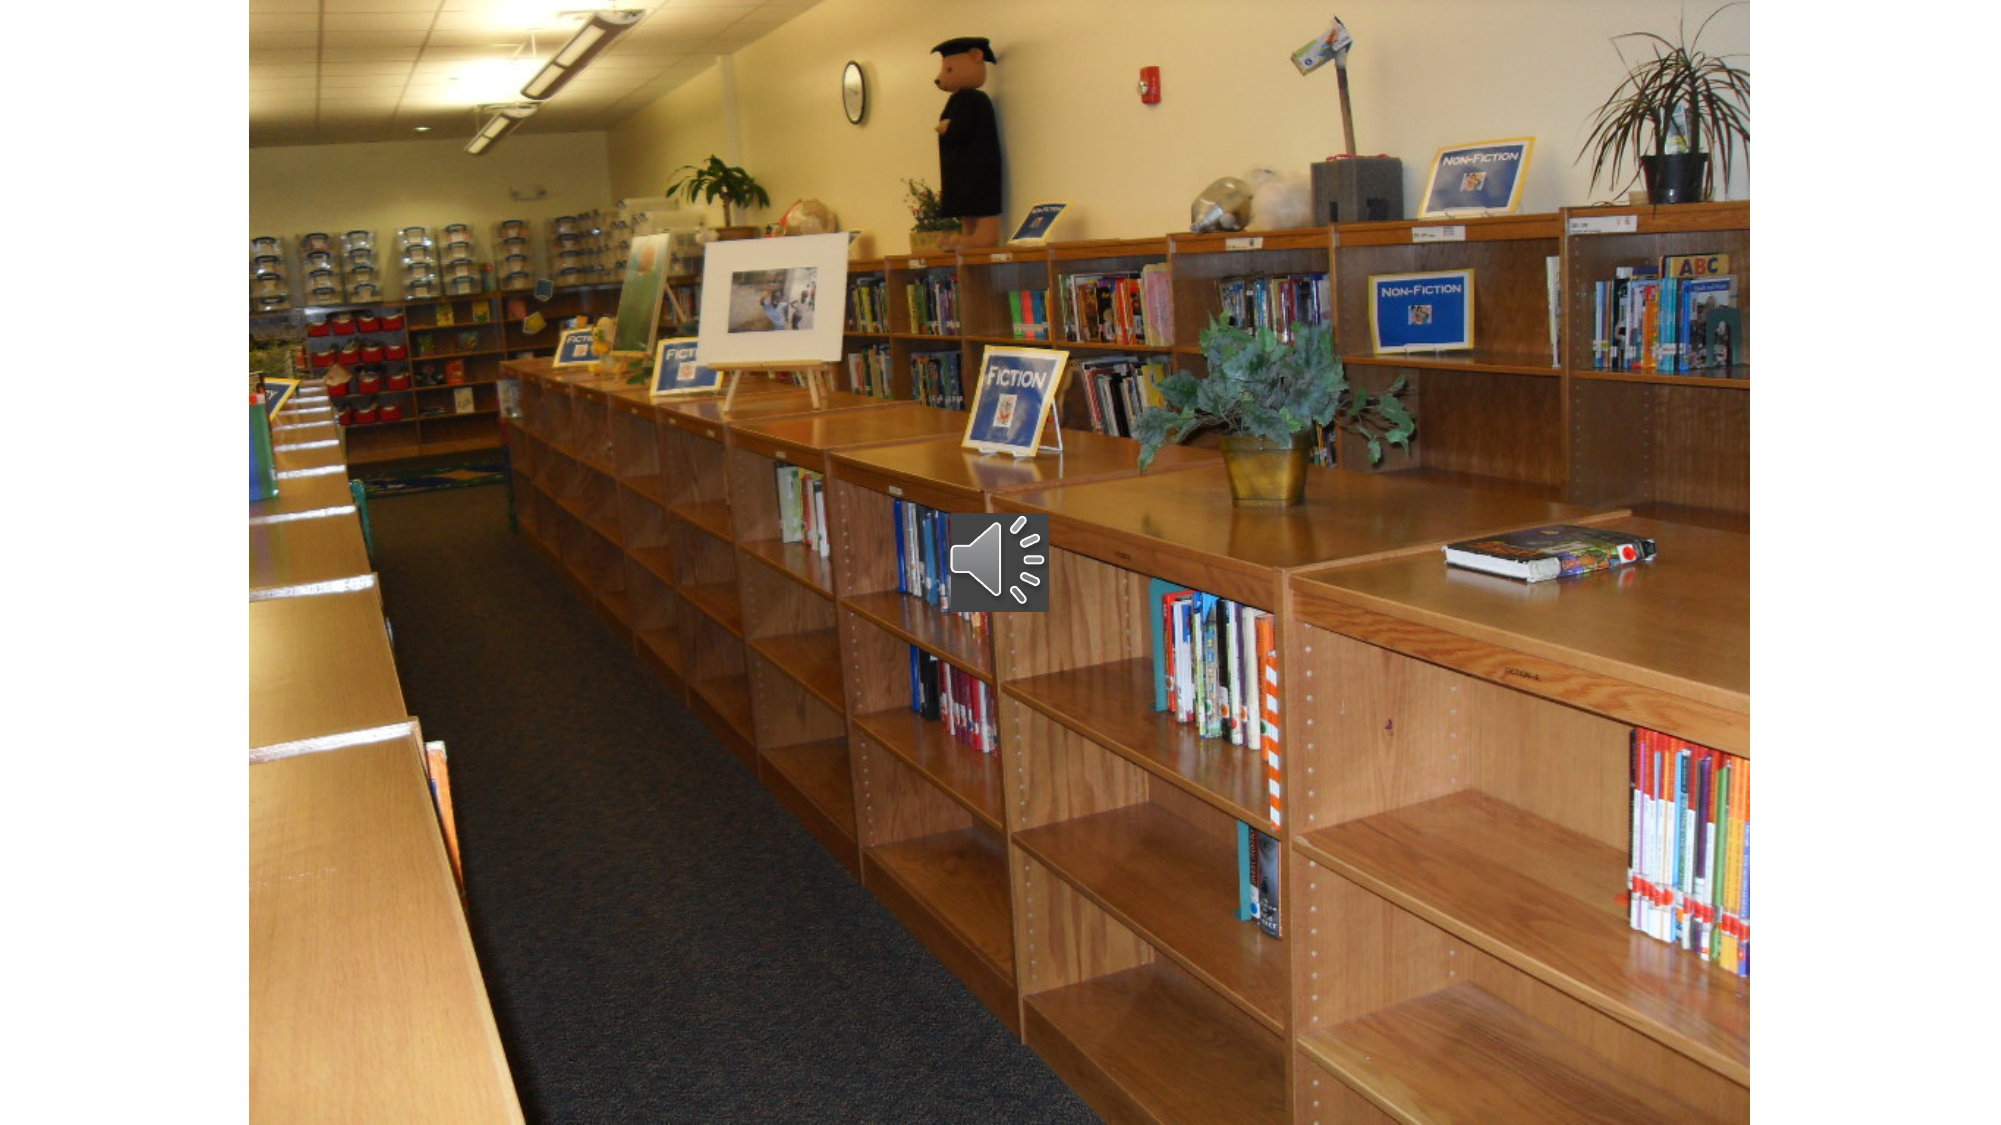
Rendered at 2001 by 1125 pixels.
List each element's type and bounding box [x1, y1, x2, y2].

picture [249, 0, 1750, 1125]
